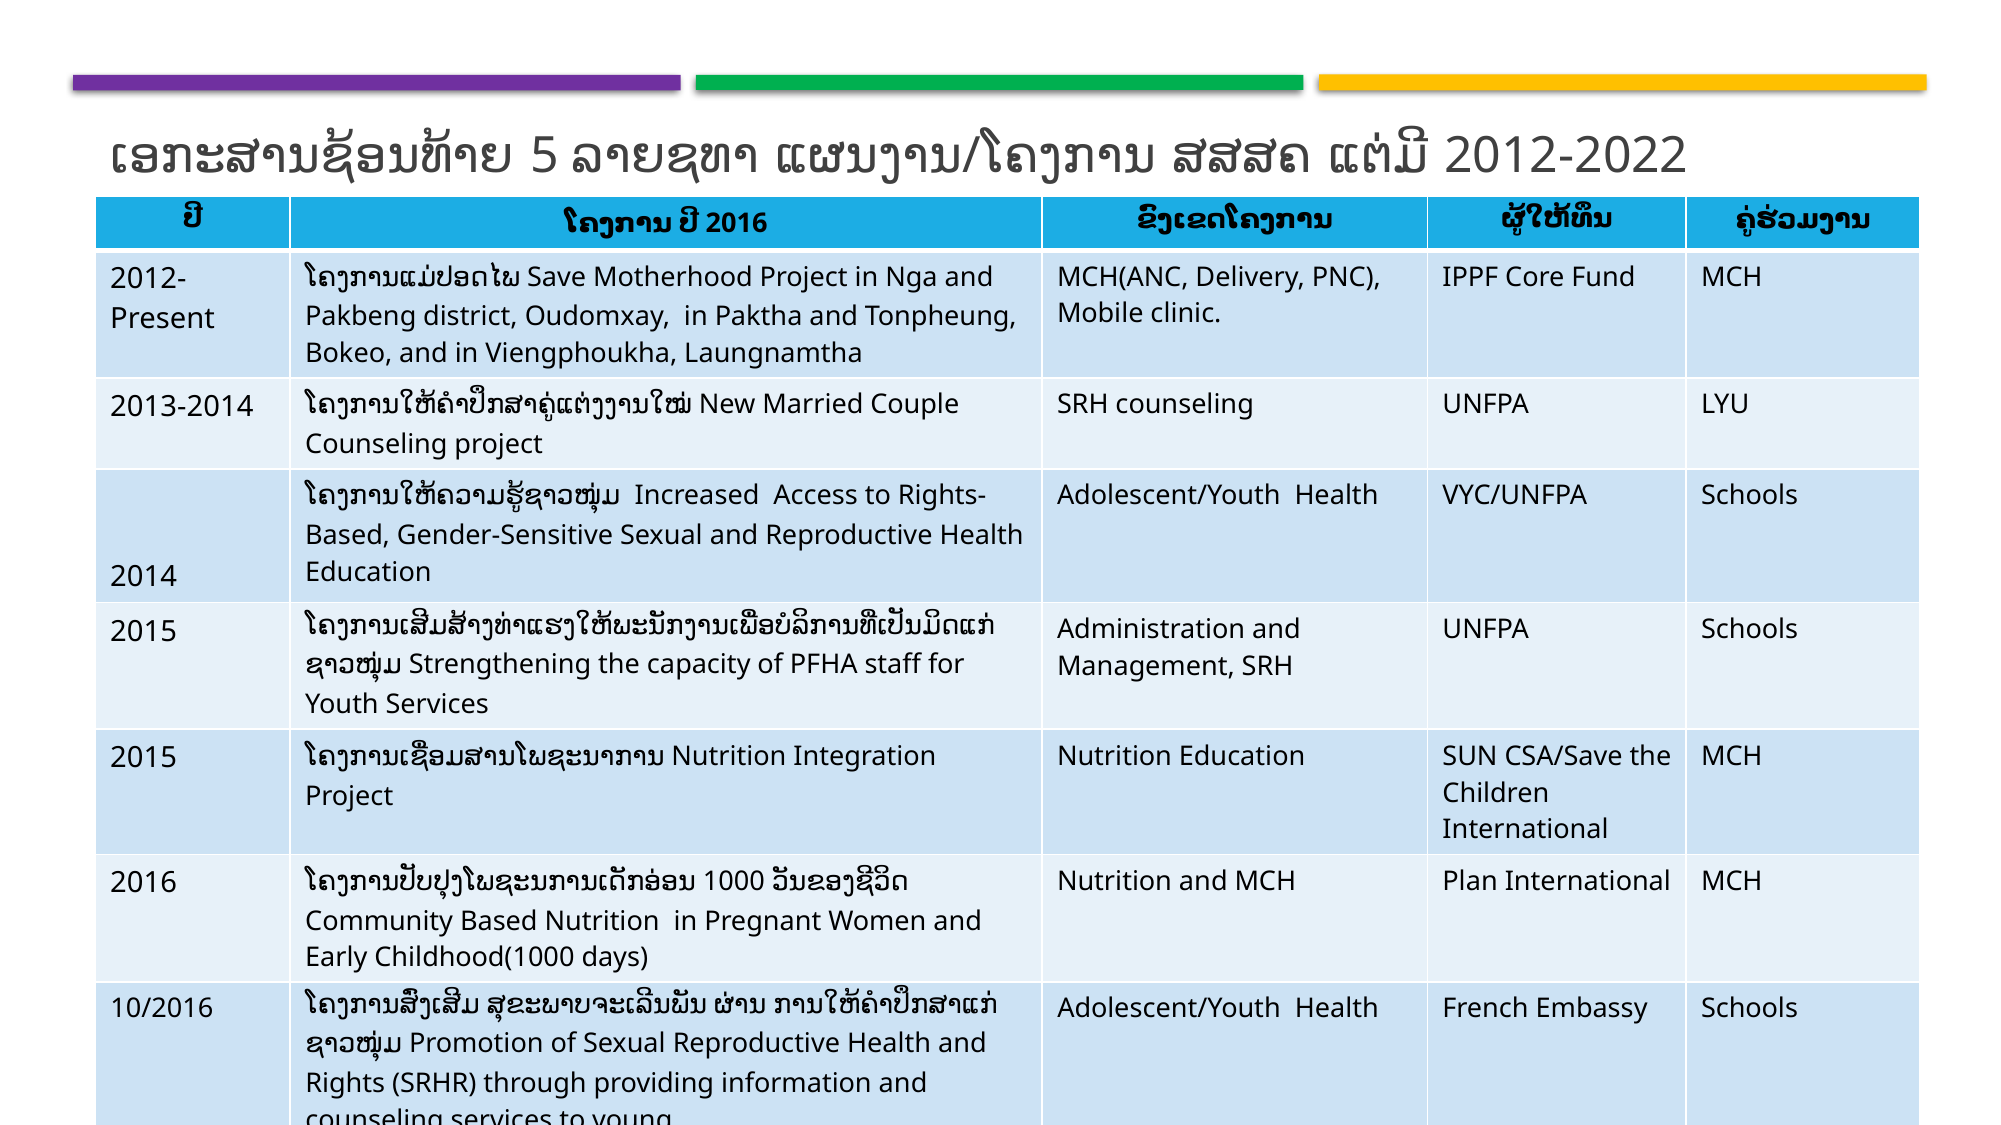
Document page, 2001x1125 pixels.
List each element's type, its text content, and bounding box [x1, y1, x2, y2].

table_cell French Embassy [1428, 983, 1685, 1125]
table_cell Nutrition Education [1043, 730, 1427, 854]
table_cell Nutrition and MCH [1043, 855, 1427, 981]
table_cell 2015 [96, 730, 289, 854]
table_header ຜູ້ໃຫ້ທຶນ [1428, 197, 1685, 248]
table_cell ໂຄງການແມ່ປອດໄພ Save Motherhood Project in Nga and Pakbeng district, Oudomxay, in Paktha and Tonpheung, Bokeo, and in Viengphoukha, Laungnamtha [291, 253, 1041, 377]
table_cell 2012-Present [96, 253, 289, 377]
table_cell LYU [1687, 379, 1919, 468]
table_header ຂົງເຂດໂຄງການ [1043, 197, 1427, 248]
table_cell VYC/UNFPA [1428, 470, 1685, 602]
table_cell ໂຄງການປັບປຸງໂພຊະນການເດັກອ່ອນ 1000 ວັນຂອງຊີວິດ Community Based Nutrition in Pregnant Women and Early Childhood(1000 days) [291, 855, 1041, 981]
table_header ໂຄງການ ປີ 2016 [291, 197, 1041, 248]
table_cell SRH counseling [1043, 379, 1427, 468]
table_cell Adolescent/Youth Health [1043, 983, 1427, 1125]
table_cell Schools [1687, 983, 1919, 1125]
table_cell UNFPA [1428, 603, 1685, 728]
table_cell Administration and Management, SRH [1043, 603, 1427, 728]
table_cell 2016 [96, 855, 289, 981]
table_cell ໂຄງການໃຫ້ຄວາມຮູ້ຊາວໜຸ່ມ Increased Access to Rights-Based, Gender-Sensitive Sexual and Reproductive Health Education [291, 470, 1041, 602]
table_cell 2013-2014 [96, 379, 289, 468]
table_cell 2014 [96, 470, 289, 602]
table_cell 10/2016 [96, 983, 289, 1125]
table_header ຄູ່ຮ່ວມງານ [1687, 197, 1919, 248]
table_cell ໂຄງການສົ່ງເສີມ ສຸຂະພາບຈະເລີນພັນ ຜ່ານ ການໃຫ້ຄຳປຶກສາແກ່ຊາວໜຸ່ມ Promotion of Sexual Reproductive Health and Rights (SRHR) through providing information and counseling services to young [291, 983, 1041, 1125]
table_cell 2015 [96, 603, 289, 728]
table_cell IPPF Core Fund [1428, 253, 1685, 377]
table_cell Adolescent/Youth Health [1043, 470, 1427, 602]
table_header ປີ [96, 197, 289, 248]
title ເອກະສານຊ້ອນທ້າຍ 5 ລາຍຊທາ ແຜນງານ/ໂຄງການ ສສສຄ ແຕ່ມີ 2012-2022 [95, 115, 1905, 195]
table_cell SUN CSA/Save the Children International [1428, 730, 1685, 854]
table_cell Schools [1687, 603, 1919, 728]
table_cell ໂຄງການໃຫ້ຄຳປຶກສາຄູ່ແຕ່ງງານໃໝ່ New Married Couple Counseling project [291, 379, 1041, 468]
table_cell MCH(ANC, Delivery, PNC), Mobile clinic. [1043, 253, 1427, 377]
table_cell UNFPA [1428, 379, 1685, 468]
table_cell MCH [1687, 253, 1919, 377]
table_cell MCH [1687, 855, 1919, 981]
table_cell Schools [1687, 470, 1919, 602]
table_cell ໂຄງການເສີມສ້າງທ່າແຮງໃຫ້ພະນັກງານເພື່ອບໍລິການທີ່ເປັນມິດແກ່ຊາວໜຸ່ມ Strengthening the capacity of PFHA staff for Youth Services [291, 603, 1041, 728]
table_cell Plan International [1428, 855, 1685, 981]
table_cell MCH [1687, 730, 1919, 854]
table_cell ໂຄງການເຊື່ອມສານໂພຊະນາການ Nutrition Integration Project [291, 730, 1041, 854]
